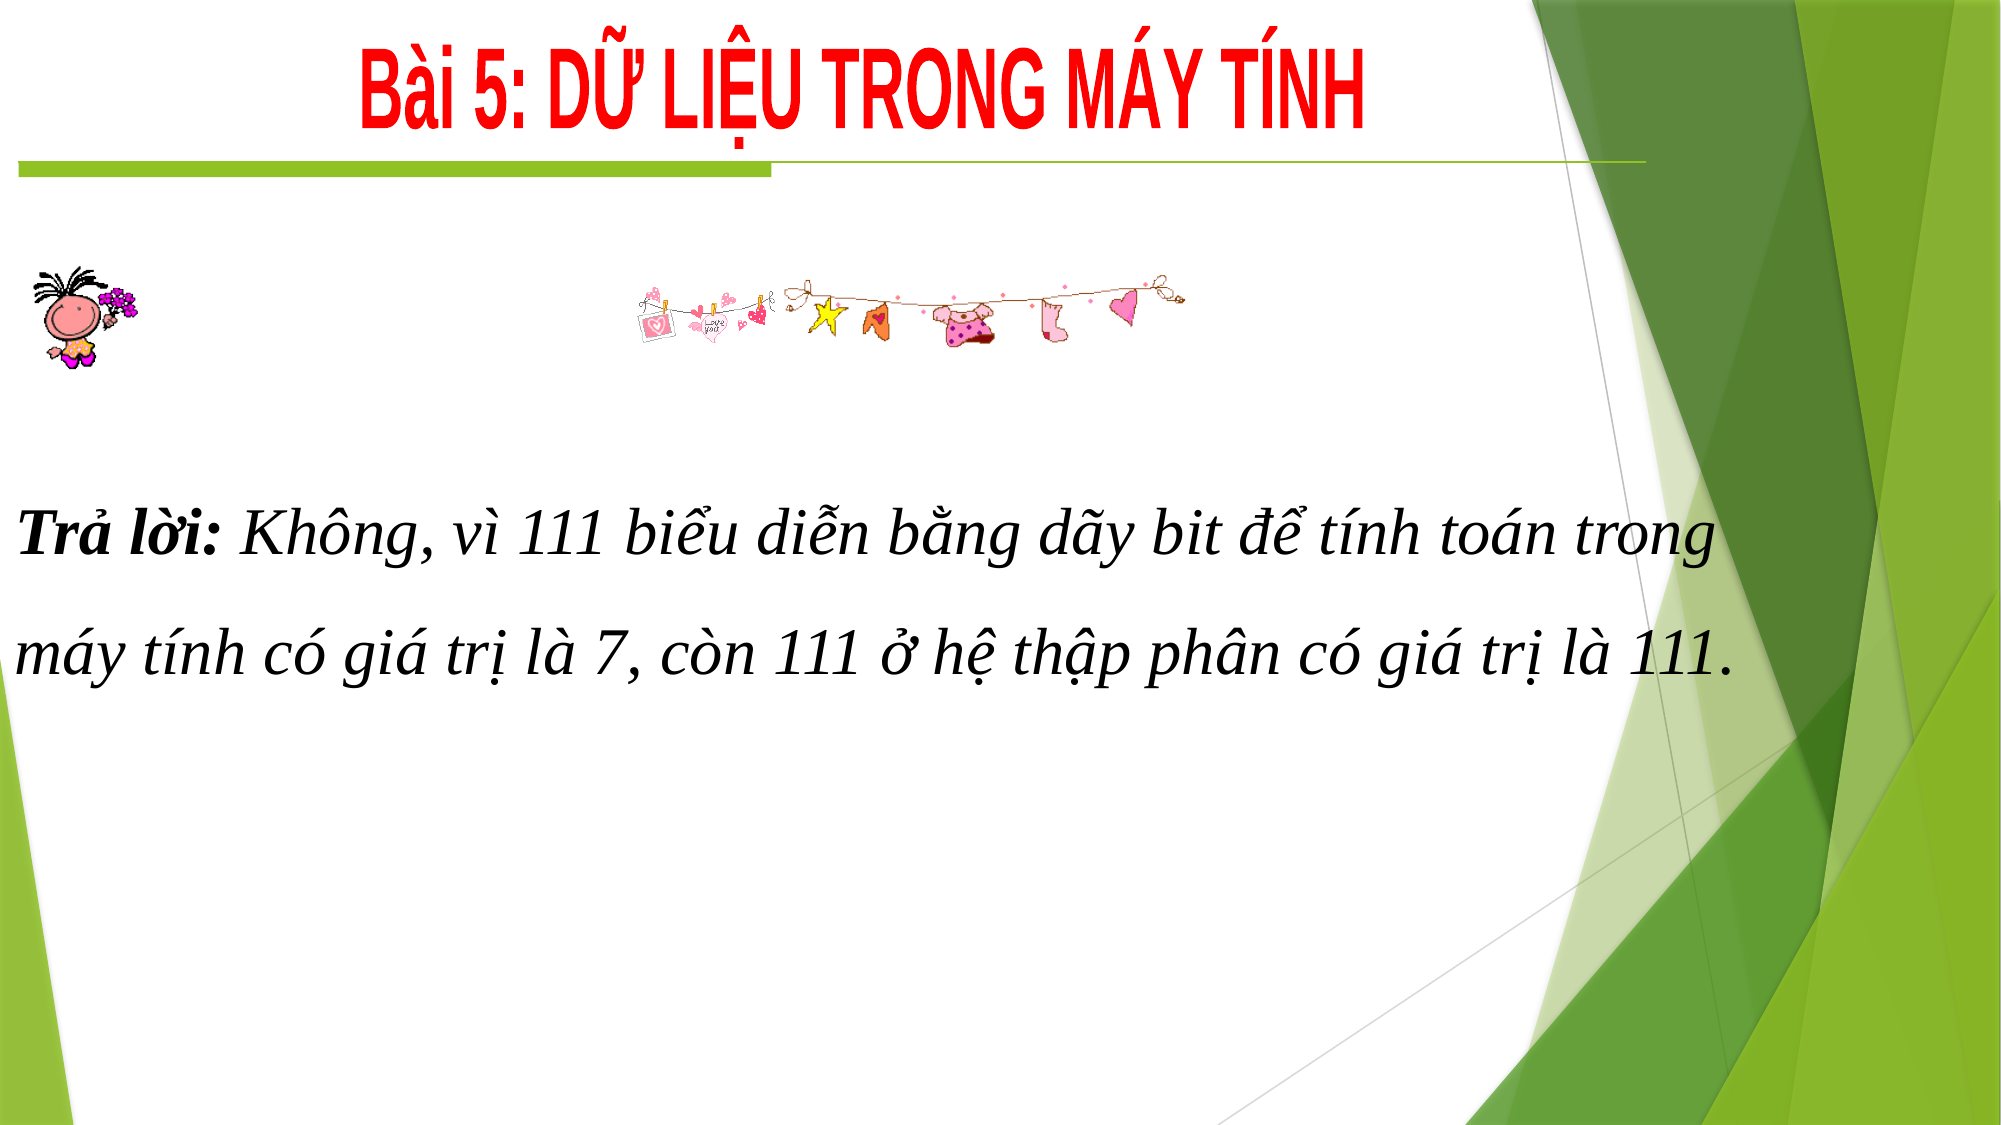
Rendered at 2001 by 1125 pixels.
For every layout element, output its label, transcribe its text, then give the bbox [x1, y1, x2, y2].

text_box Trả lời: Không, vì 111 biểu diễn bằng dãy bit để tính toán trong máy tính có giá trị là 7, còn 111 ở hệ thập phân có giá trị là 111. [0, 440, 1794, 695]
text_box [636, 274, 1190, 352]
picture [24, 252, 145, 373]
